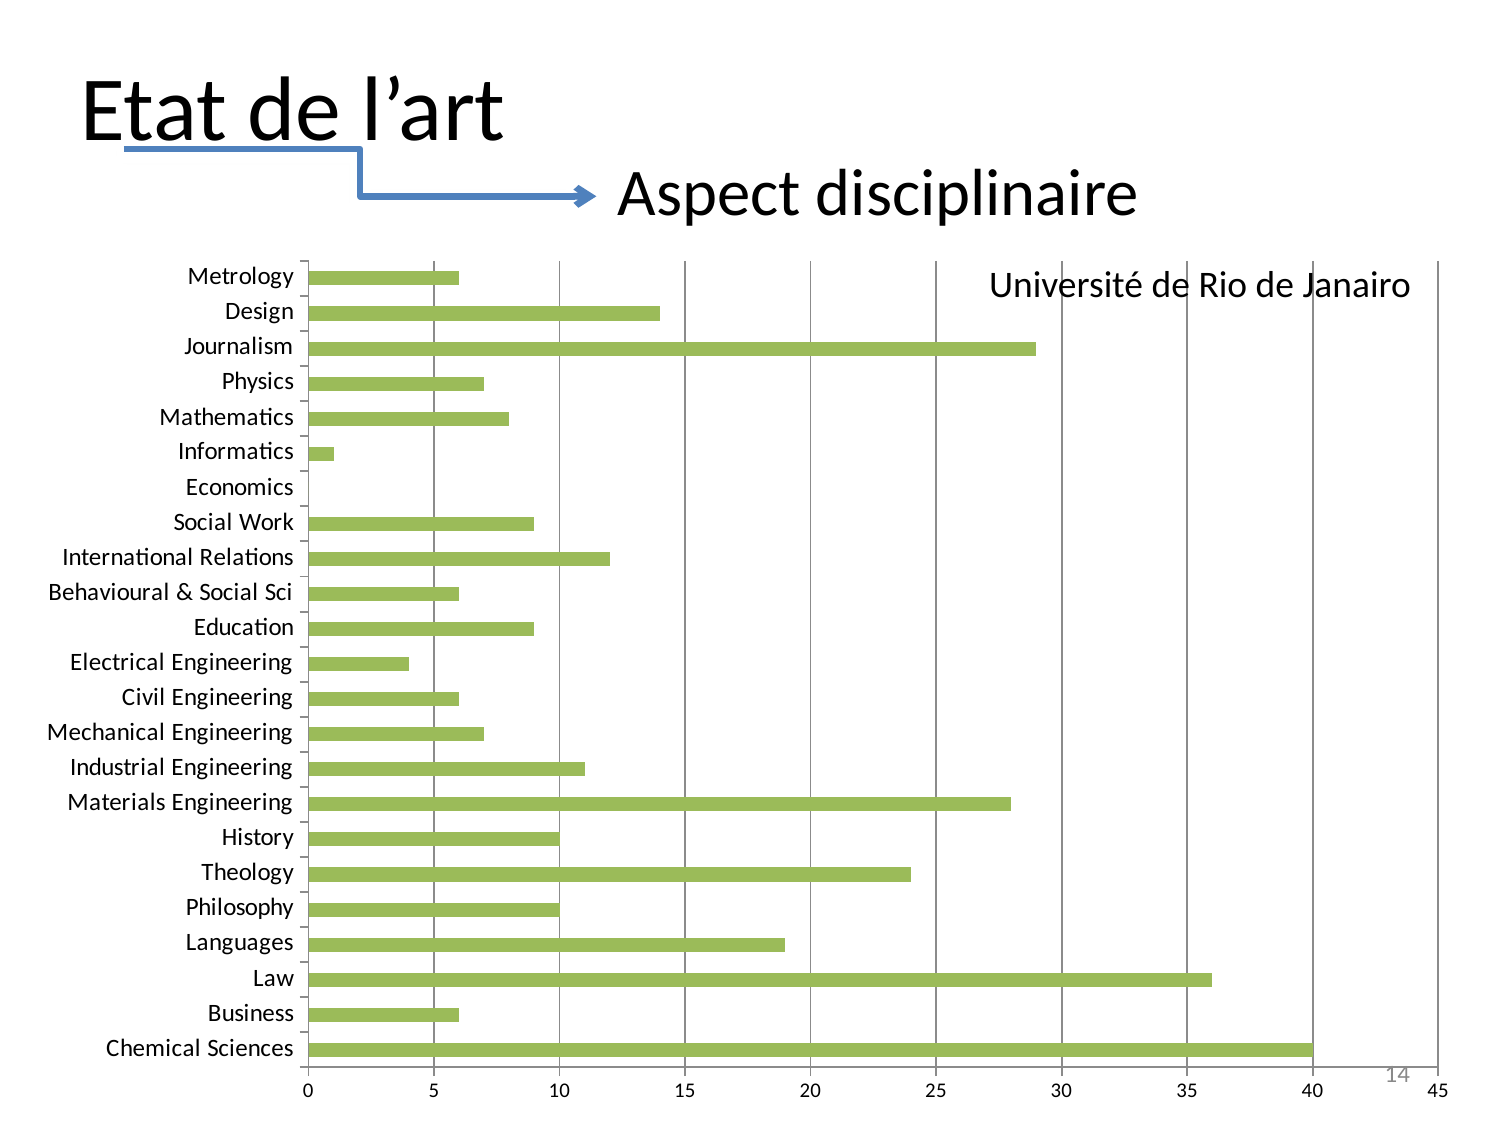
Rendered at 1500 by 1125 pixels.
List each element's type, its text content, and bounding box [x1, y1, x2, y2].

text_box Aspect disciplinaire [572, 95, 1500, 283]
title Etat de l’art [64, 10, 1415, 198]
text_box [123, 148, 597, 197]
chart [17, 243, 1479, 1121]
